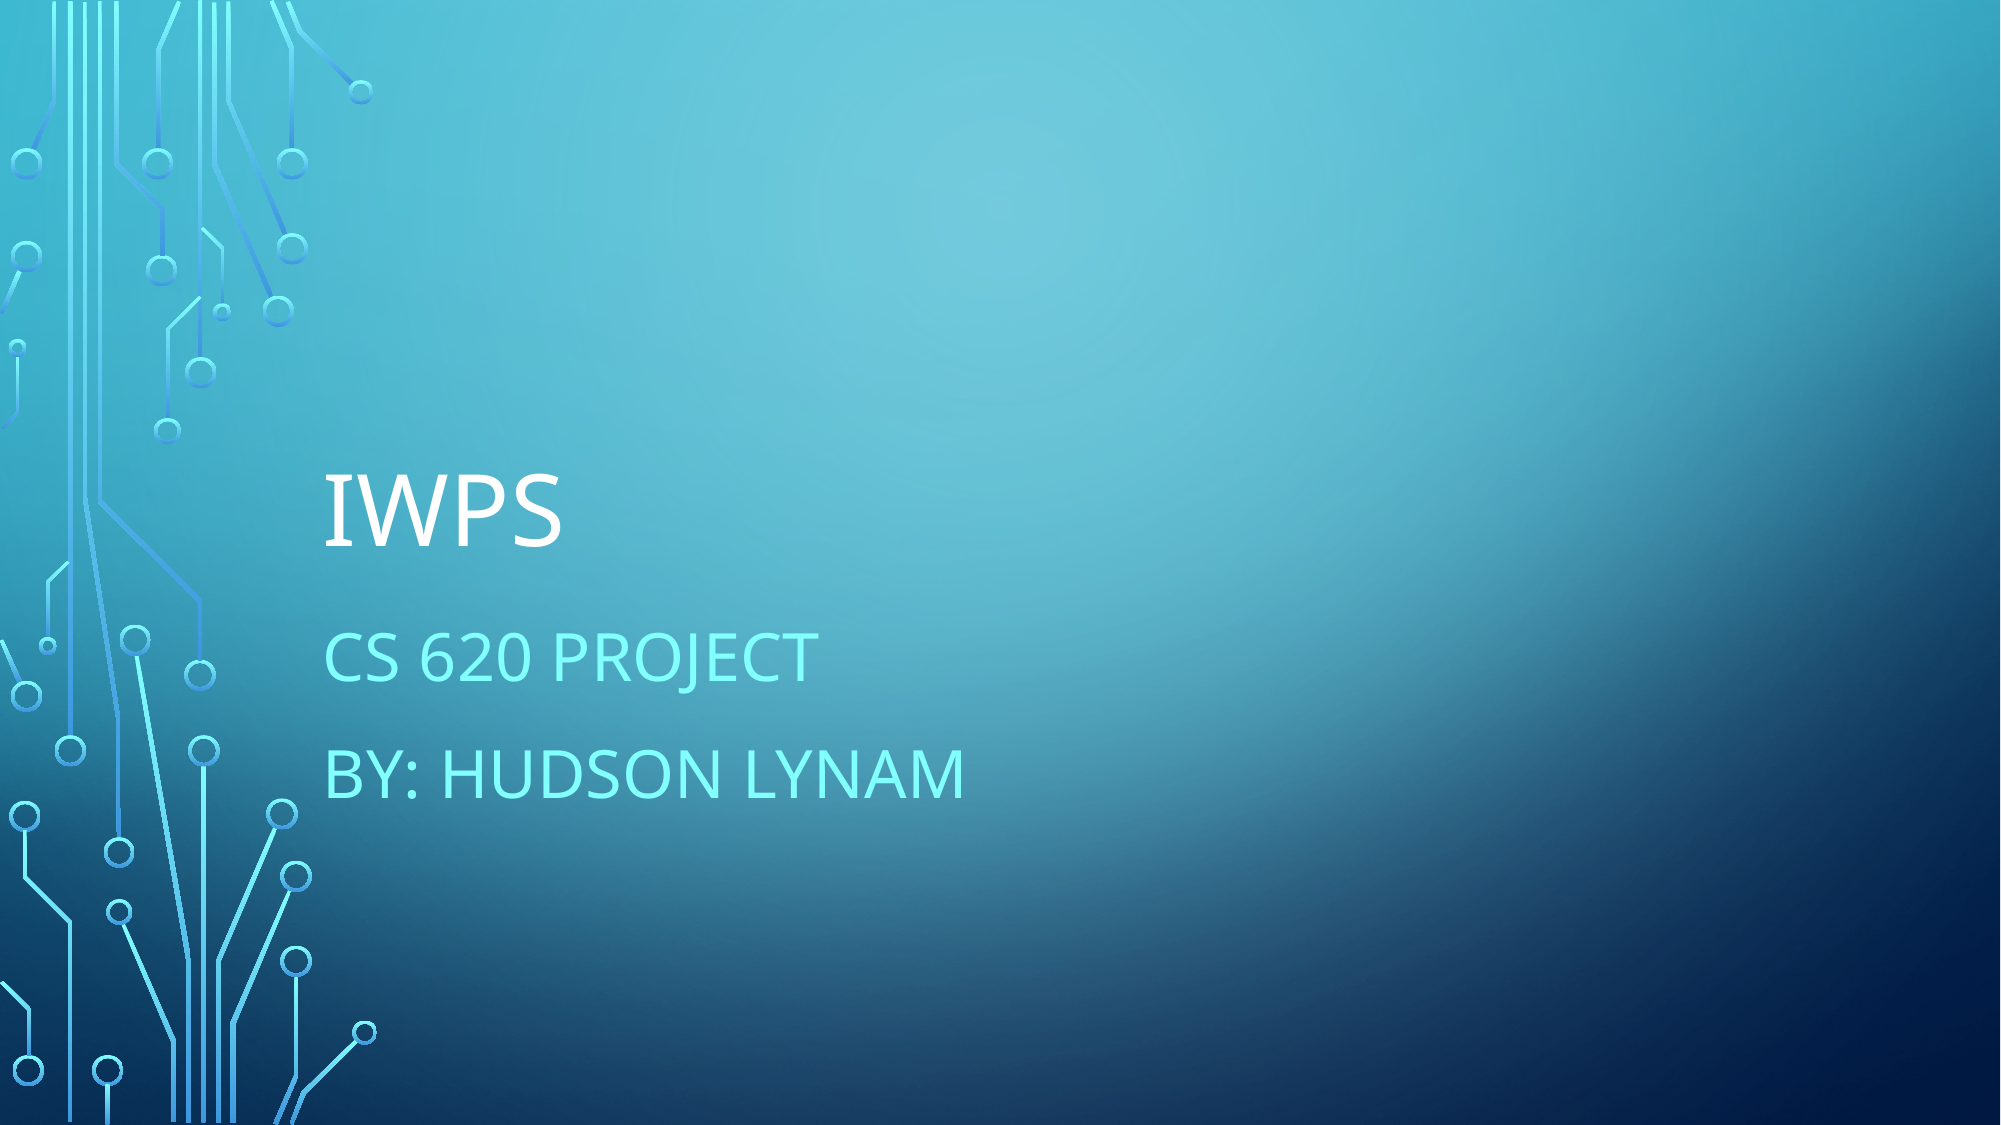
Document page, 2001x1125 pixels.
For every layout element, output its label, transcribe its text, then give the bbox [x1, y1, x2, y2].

subtitle CS 620 Project By: Hudson Lynam [307, 590, 1750, 863]
title IWPS [307, 184, 1750, 576]
